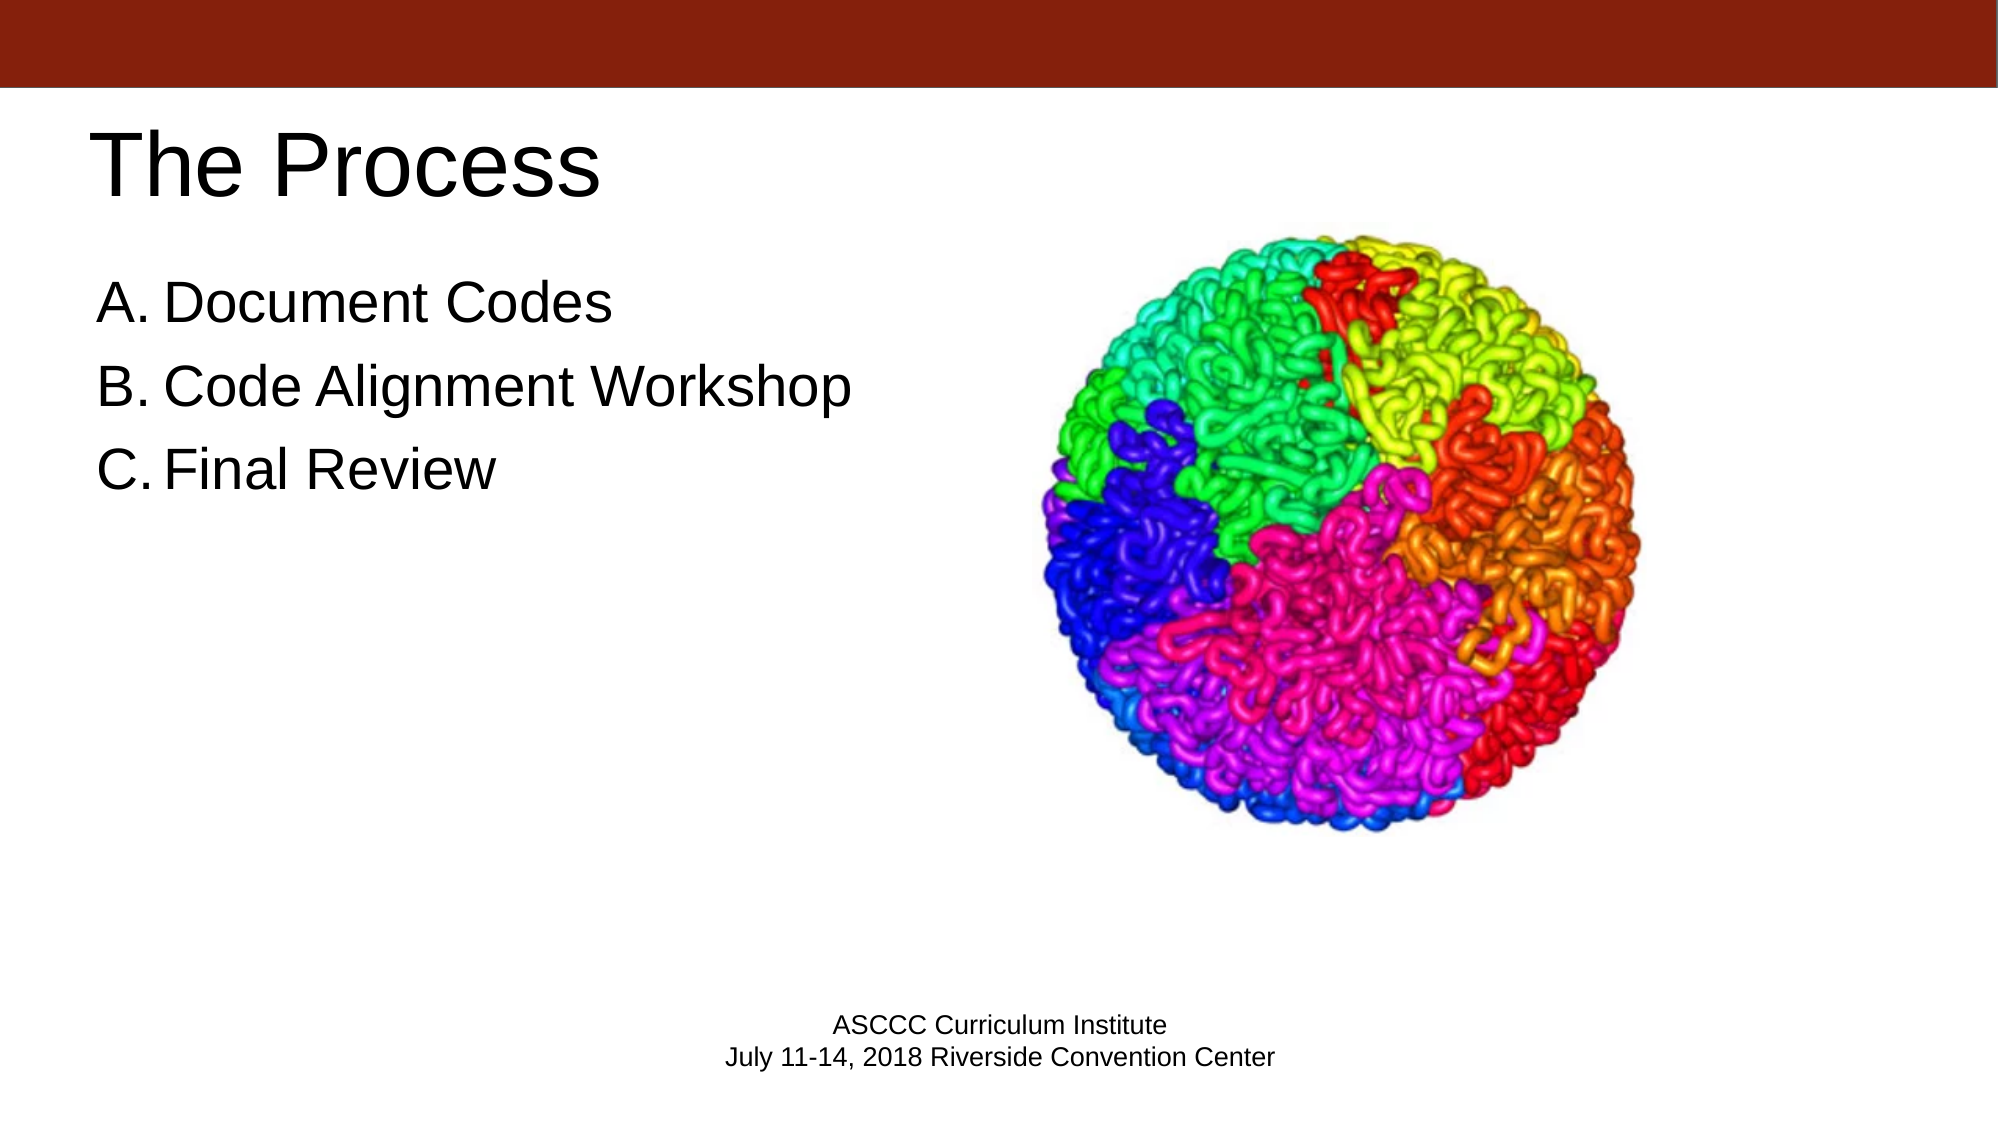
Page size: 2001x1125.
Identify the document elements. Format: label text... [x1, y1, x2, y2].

picture [1032, 222, 1647, 837]
text_box ASCCC Curriculum Institute July 11-14, 2018 Riverside Convention Center [0, 986, 2000, 1084]
list Document Codes Code Alignment Workshop Final Review [68, 252, 1932, 986]
title The Process [68, 97, 1932, 223]
